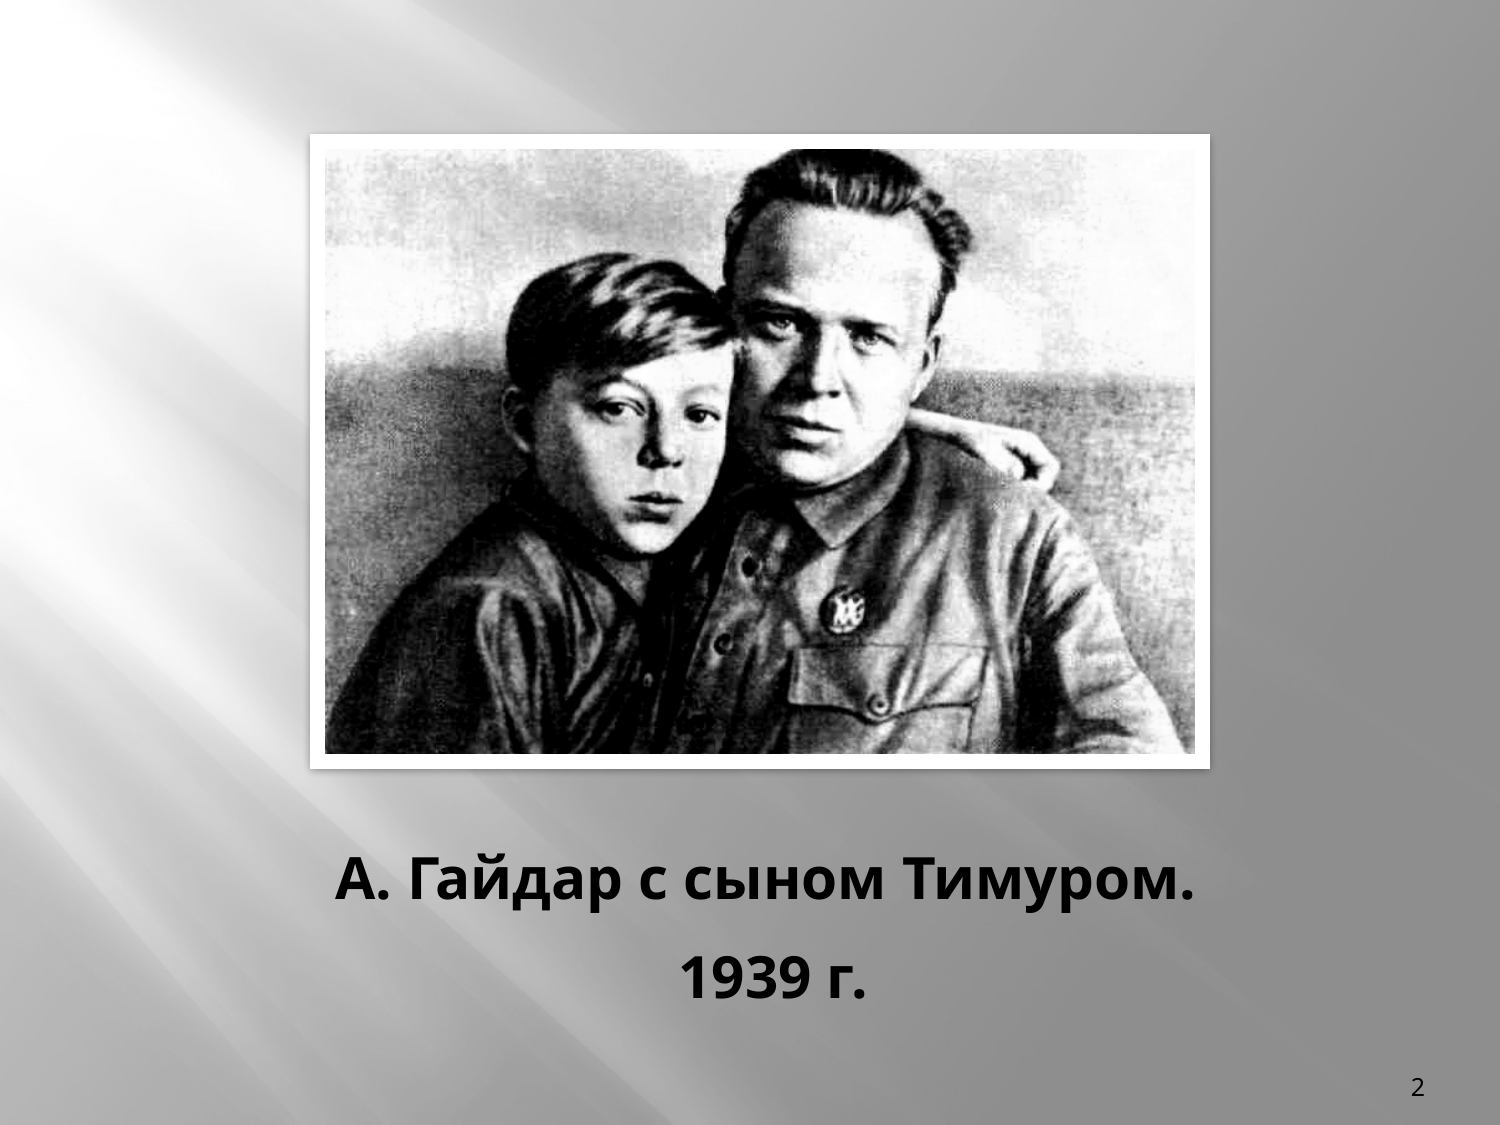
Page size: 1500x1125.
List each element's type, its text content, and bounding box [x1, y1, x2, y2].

picture [324, 148, 1196, 755]
slide_number 2 [1299, 1052, 1425, 1113]
text_box А. Гайдар с сыном Тимуром. 1939 г. [265, 834, 1282, 1018]
